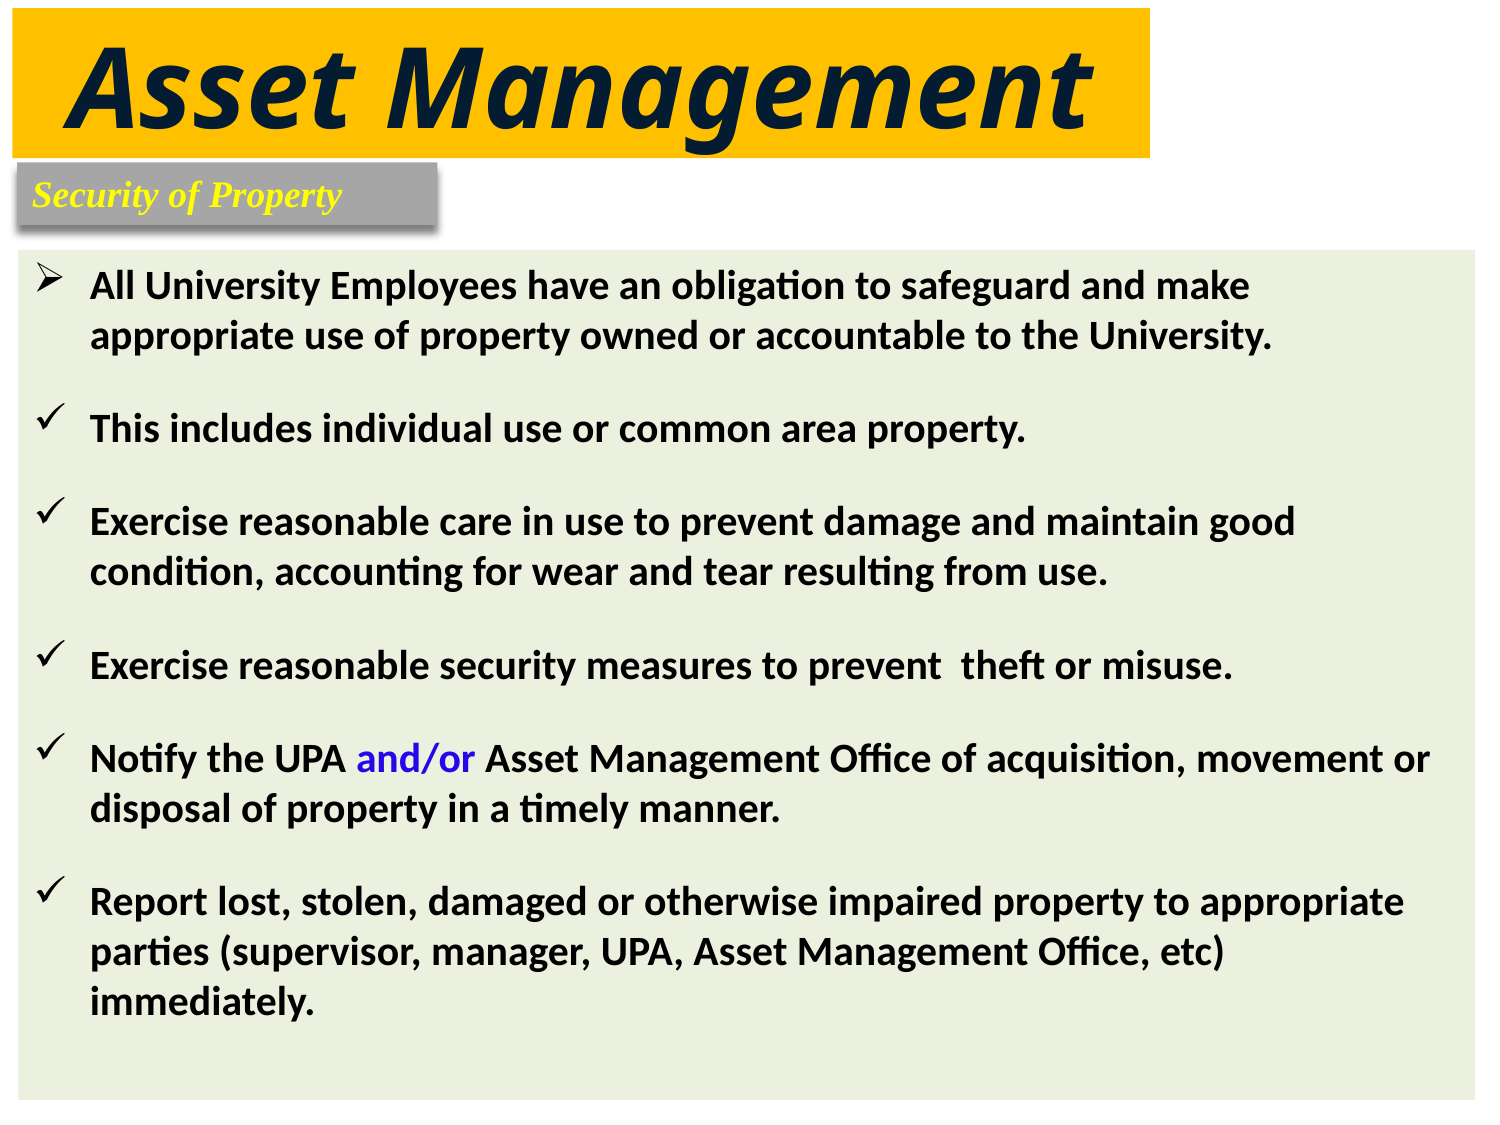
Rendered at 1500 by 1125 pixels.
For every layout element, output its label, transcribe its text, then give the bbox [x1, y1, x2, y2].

list All University Employees have an obligation to safeguard and make appropriate use of property owned or accountable to the University. This includes individual use or common area property. Exercise reasonable care in use to prevent damage and maintain good condition, accounting for wear and tear resulting from use. Exercise reasonable security measures to prevent theft or misuse. Notify the UPA and/or Asset Management Office of acquisition, movement or disposal of property in a timely manner. Report lost, stolen, damaged or otherwise impaired property to appropriate parties (supervisor, manager, UPA, Asset Management Office, etc) immediately. [18, 249, 1475, 1100]
text_box Security of Property [17, 162, 438, 225]
text_box Asset Management [12, 8, 1150, 159]
